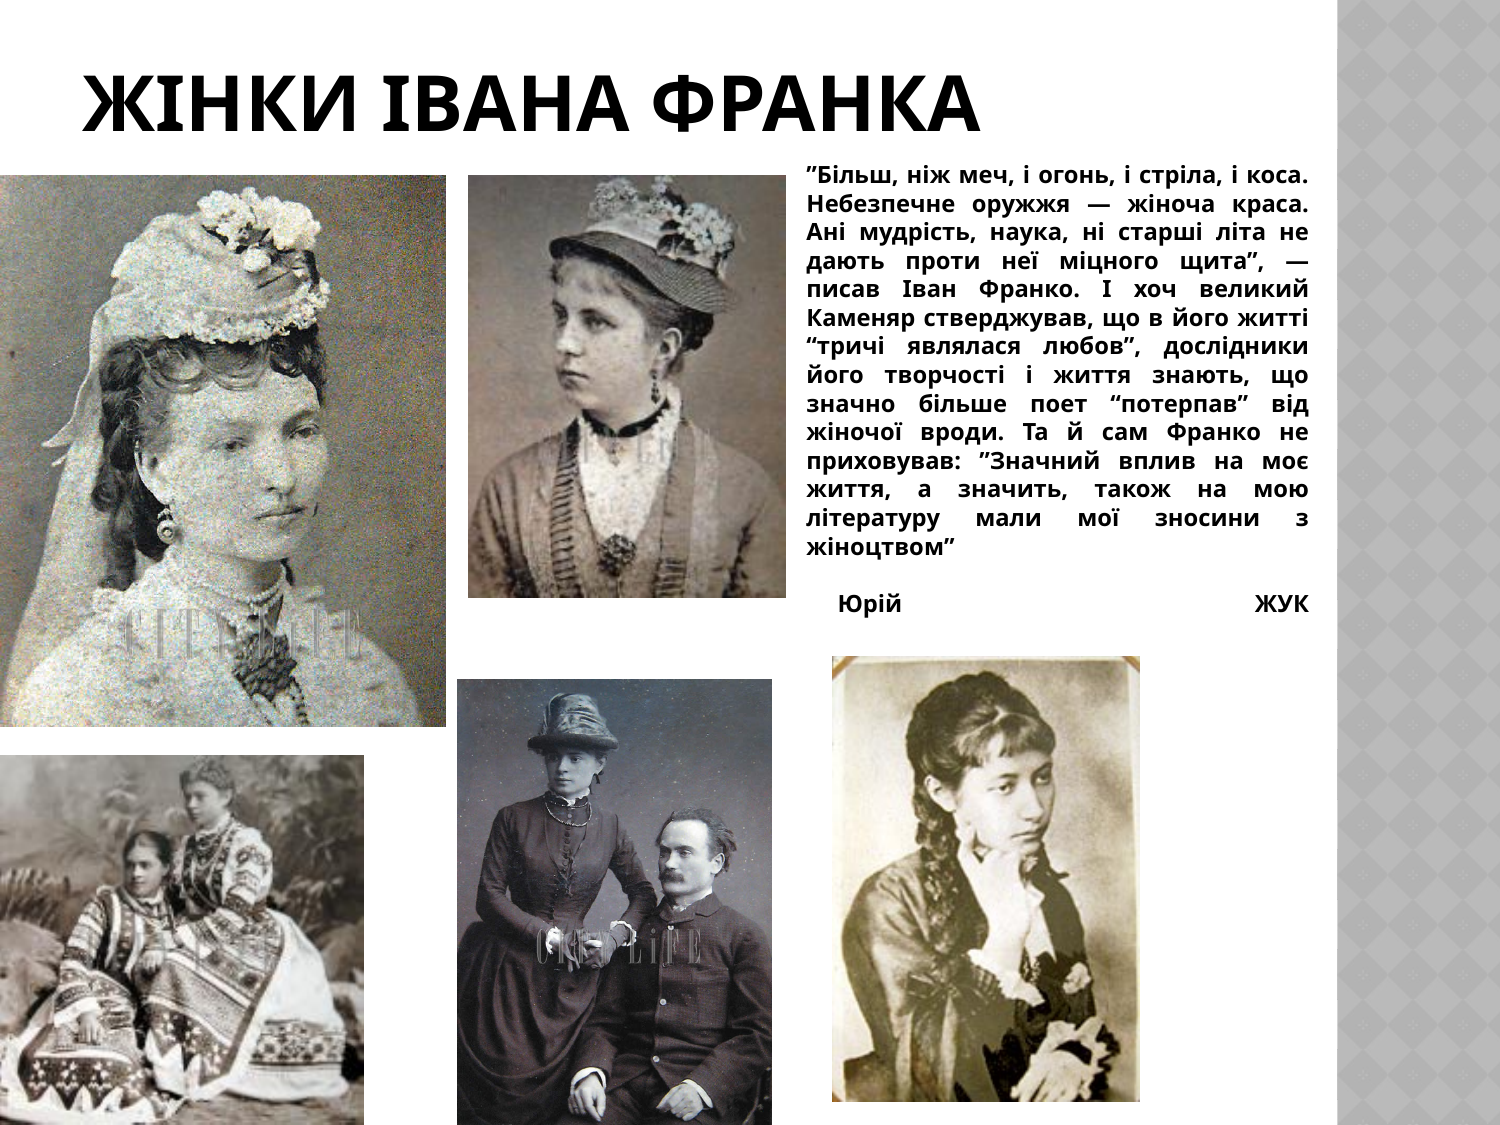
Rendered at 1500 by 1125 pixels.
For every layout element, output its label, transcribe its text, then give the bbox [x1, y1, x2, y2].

picture [0, 175, 446, 727]
picture [831, 656, 1140, 1102]
list ”Більш, ніж меч, і огонь, і стріла, і коса. Небезпечне оружжя — жіноча краса. Ані мудрість, наука, ні старші літа не дають проти неї міцного щита”, — писав Іван Франко. І хоч великий Каменяр стверджував, що в його житті “тричі являлася любов”, дослідники його творчості і життя знають, що значно більше поет “потерпав” від жіночої вроди. Та й сам Франко не приховував: ”Значний вплив на моє життя, а значить, також на мою літературу мали мої зносини з жіноцтвом” Юрій ЖУК [750, 152, 1325, 657]
title ЖІНКИ ІВАНА ФРАНКА [75, 52, 1263, 240]
picture [468, 175, 786, 598]
picture [0, 755, 364, 1125]
picture [456, 679, 772, 1125]
